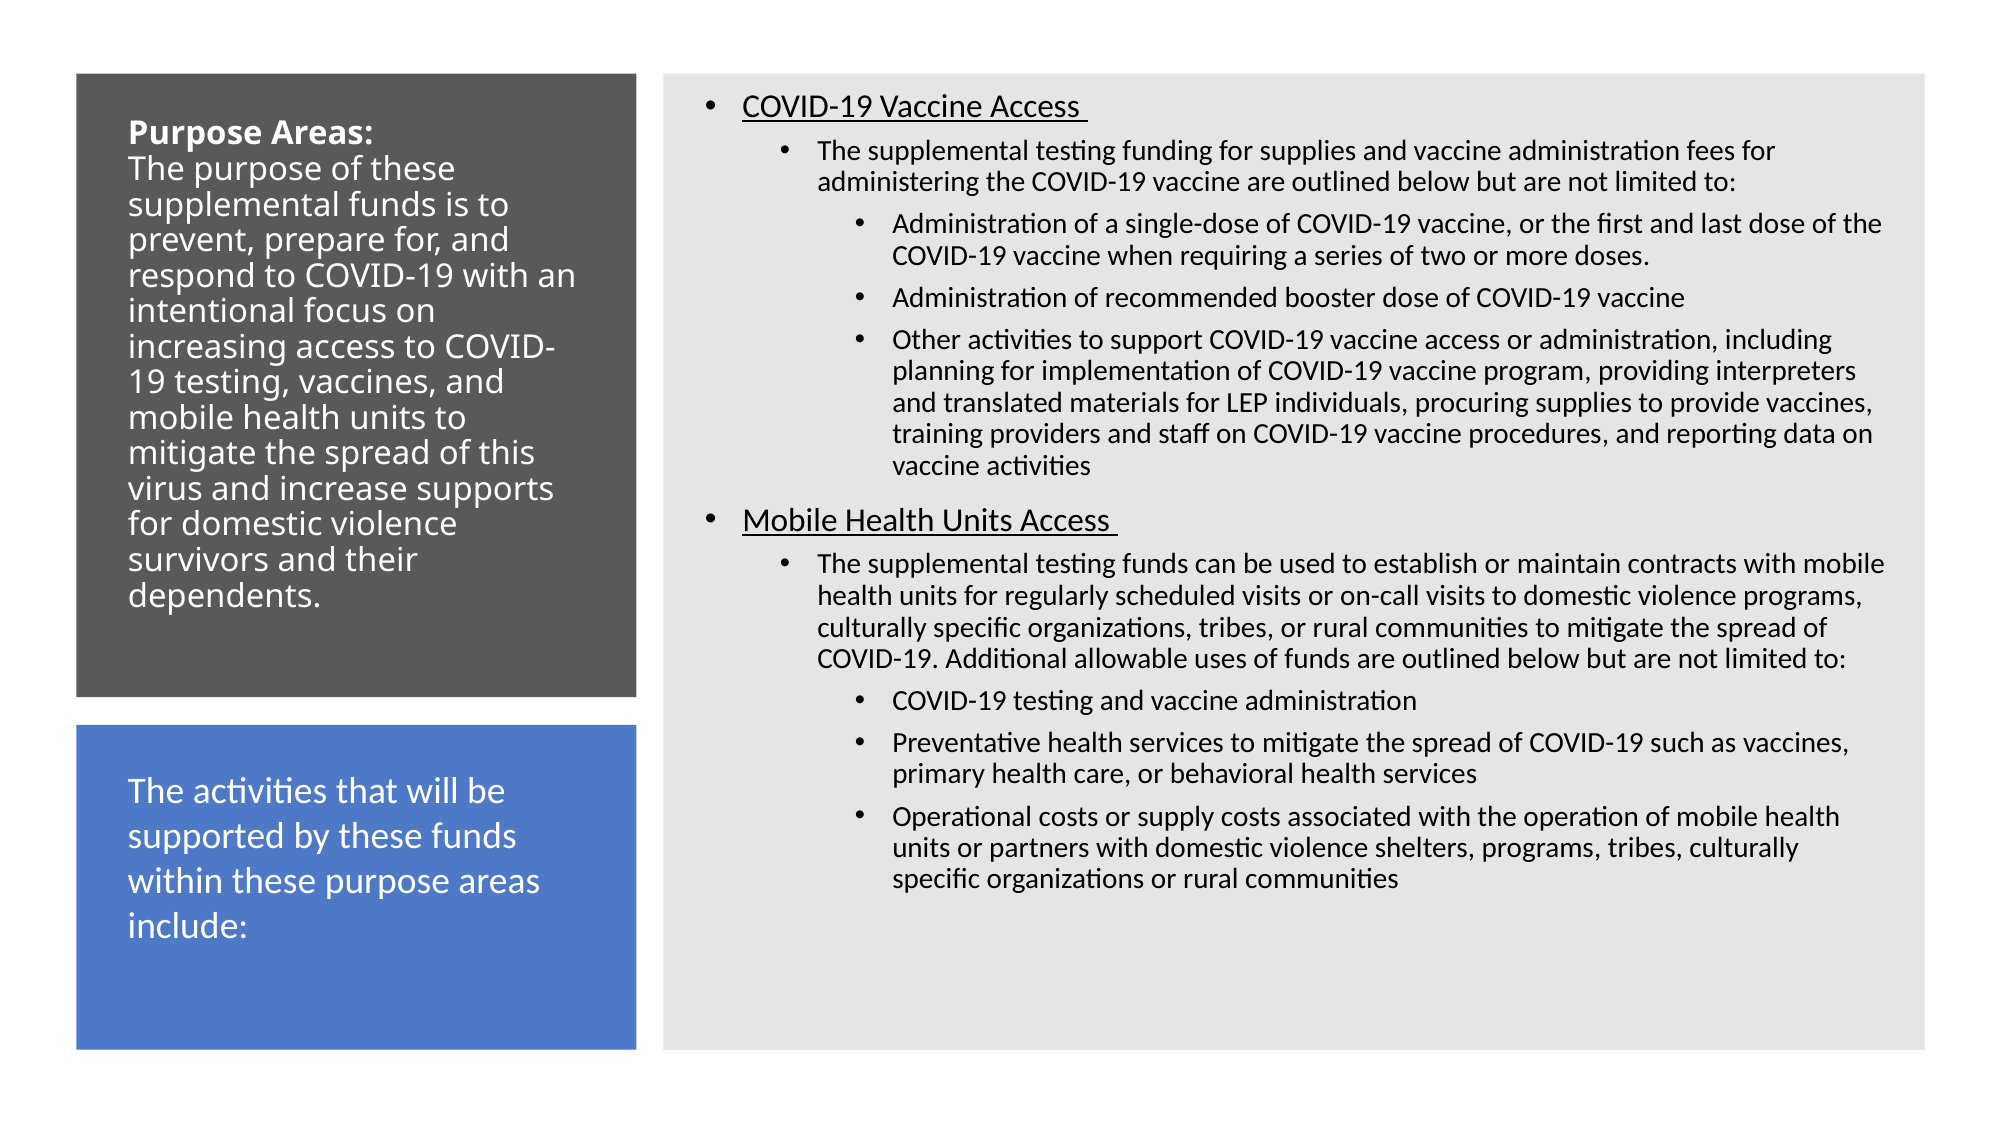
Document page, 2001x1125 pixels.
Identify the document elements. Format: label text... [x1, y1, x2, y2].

list COVID-19 Vaccine Access The supplemental testing funding for supplies and vaccine administration fees for administering the COVID-19 vaccine are outlined below but are not limited to: Administration of a single-dose of COVID-19 vaccine, or the first and last dose of the COVID-19 vaccine when requiring a series of two or more doses. Administration of recommended booster dose of COVID-19 vaccine Other activities to support COVID-19 vaccine access or administration, including planning for implementation of COVID-19 vaccine program, providing interpreters and translated materials for LEP individuals, procuring supplies to provide vaccines, training providers and staff on COVID-19 vaccine procedures, and reporting data on vaccine activities Mobile Health Units Access The supplemental testing funds can be used to establish or maintain contracts with mobile health units for regularly scheduled visits or on-call visits to domestic violence programs, culturally specific organizations, tribes, or rural communities to mitigate the spread of COVID-19. Additional allowable uses of funds are outlined below but are not limited to: COVID-19 testing and vaccine administration Preventative health services to mitigate the spread of COVID-19 such as vaccines, primary health care, or behavioral health services Operational costs or supply costs associated with the operation of mobile health units or partners with domestic violence shelters, programs, tribes, culturally specific organizations or rural communities [689, 81, 1905, 1058]
text_box [75, 72, 637, 698]
text_box [662, 72, 1926, 1051]
text_box The activities that will be supported by these funds within these purpose areas include: [112, 758, 561, 954]
title Purpose Areas: The purpose of these supplemental funds is to prevent, prepare for, and respond to COVID-19 with an intentional focus on increasing access to COVID-19 testing, vaccines, and mobile health units to mitigate the spread of this virus and increase supports for domestic violence survivors and their dependents. [112, 108, 601, 664]
text_box [75, 724, 637, 1051]
